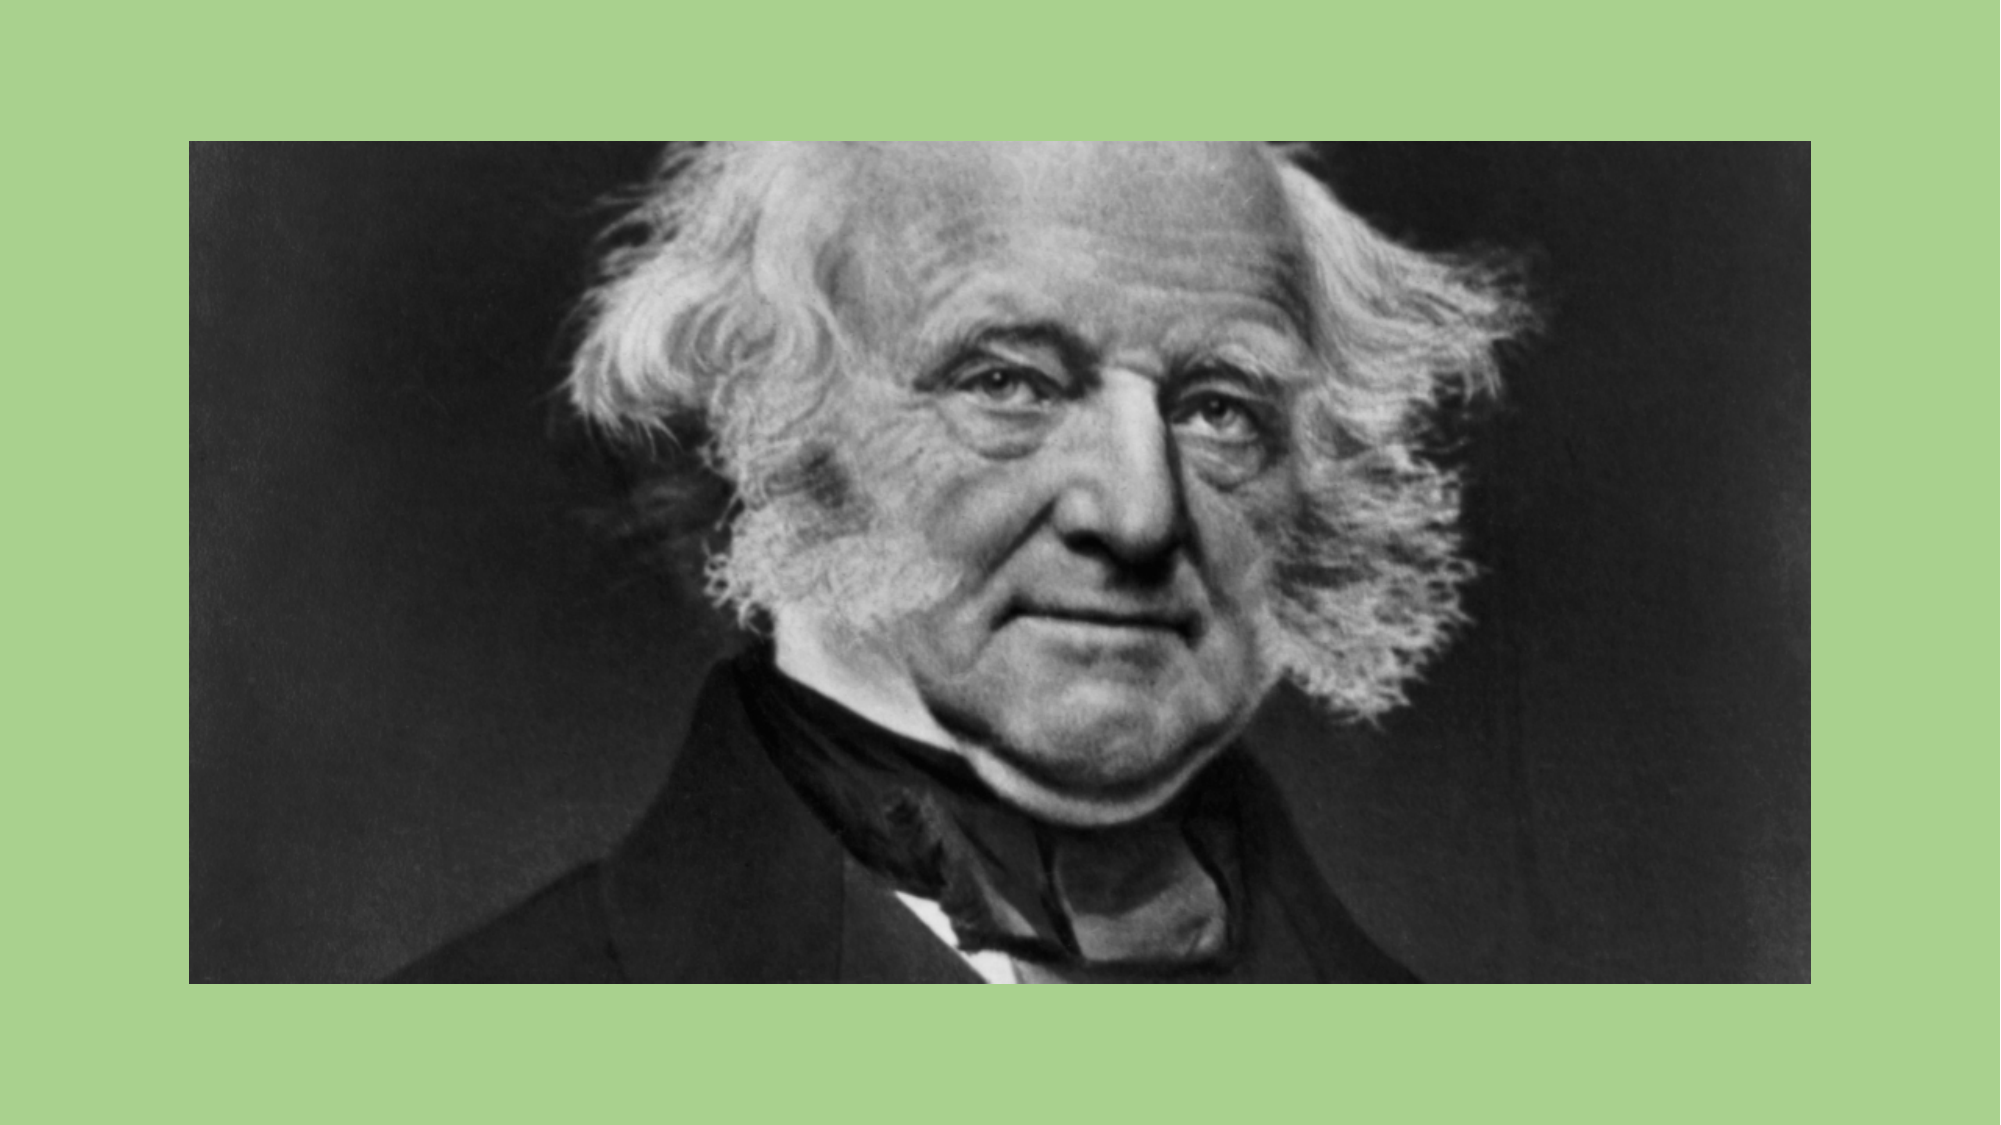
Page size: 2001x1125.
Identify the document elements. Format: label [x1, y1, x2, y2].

picture [188, 141, 1811, 984]
